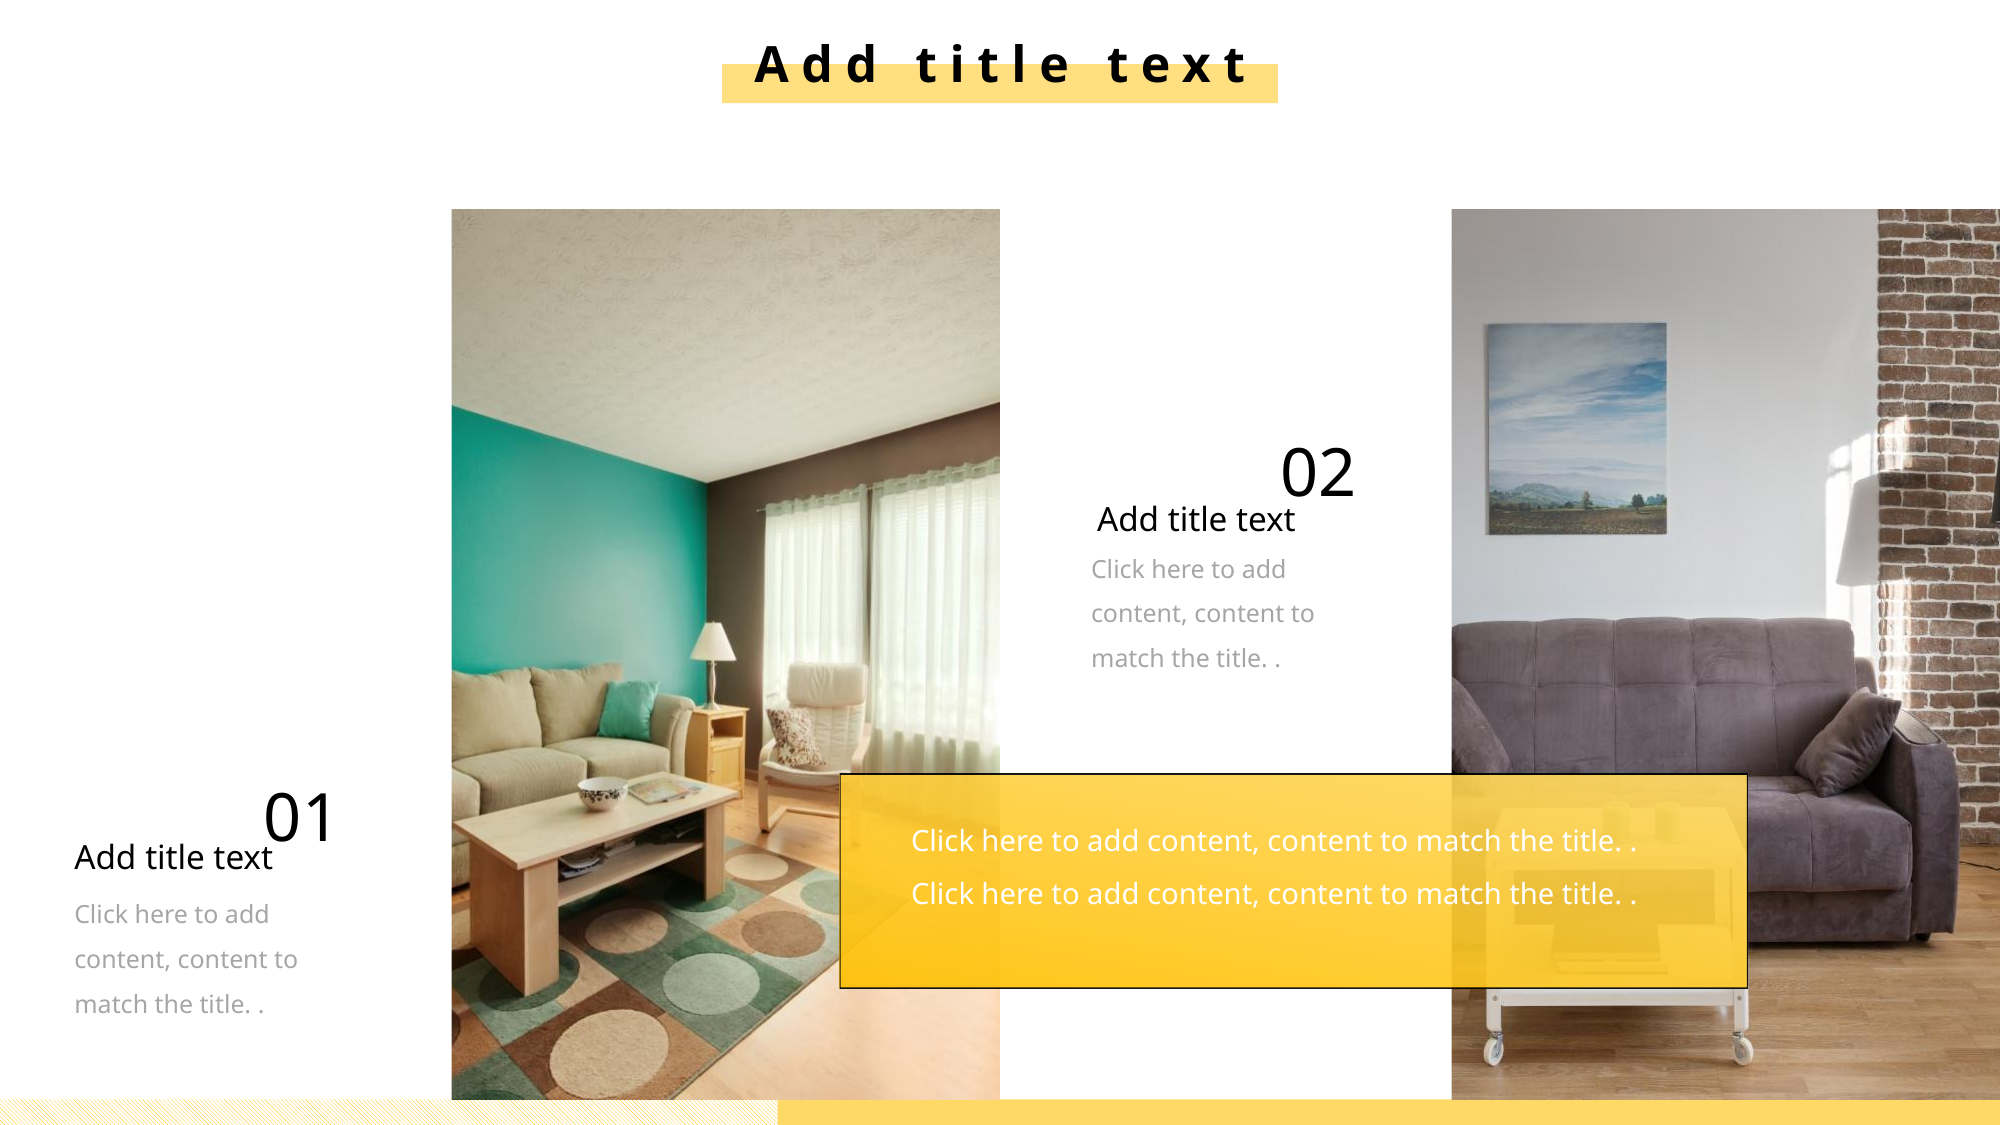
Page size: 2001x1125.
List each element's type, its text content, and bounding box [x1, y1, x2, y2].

text_box [1000, 918, 1451, 989]
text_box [714, 24, 1286, 104]
text_box Click here to add content, content to match the title. . Click here to add content, content to match the title. . [1000, 797, 1451, 918]
picture [451, 209, 1000, 1100]
text_box Click here to add content, content to match the title. . [1076, 530, 1405, 681]
picture [1451, 209, 2000, 1100]
text_box 01 [249, 767, 356, 863]
text_box Add title text [59, 828, 309, 884]
text_box 02 [1265, 422, 1373, 517]
text_box Click here to add content, content to match the title. . [59, 875, 389, 1026]
text_box [1000, 773, 1451, 797]
text_box Add title text [1082, 490, 1324, 546]
